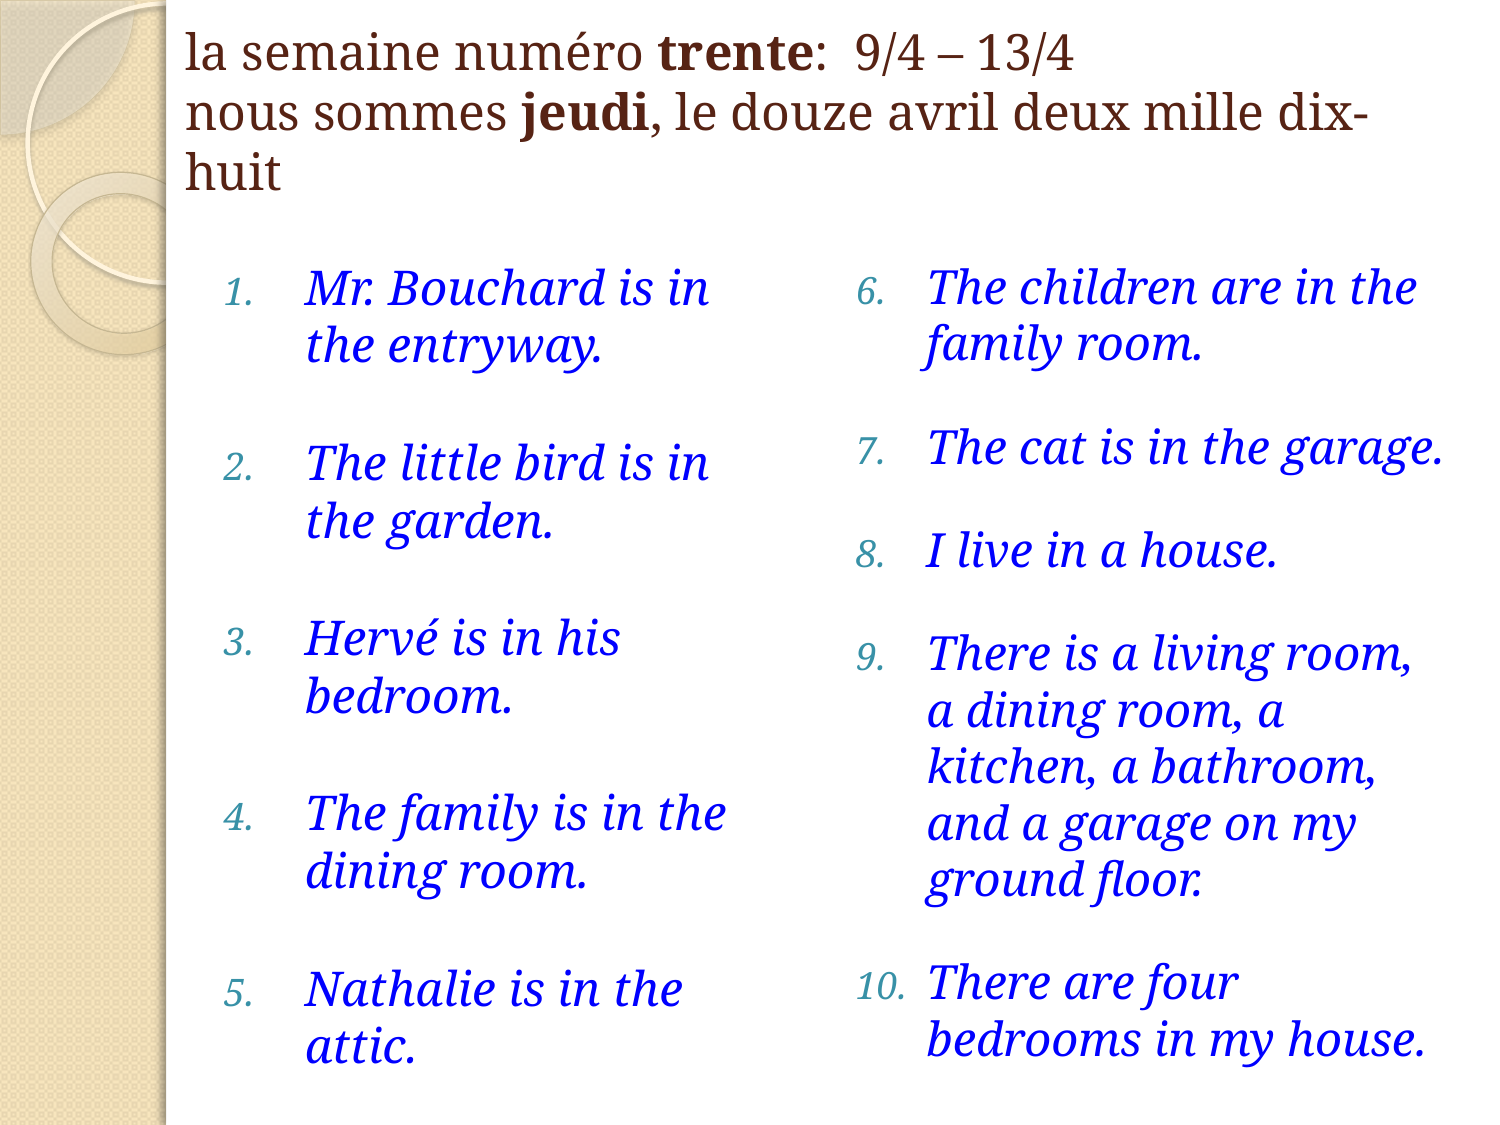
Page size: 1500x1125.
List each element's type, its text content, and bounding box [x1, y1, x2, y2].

list The children are in the family room. The cat is in the garage. I live in a house. There is a living room, a dining room, a kitchen, a bathroom, and a garage on my ground floor. There are four bedrooms in my house. [828, 249, 1466, 1087]
list Mr. Bouchard is in the entryway. The little bird is in the garden. Hervé is in his bedroom. The family is in the dining room. Nathalie is in the attic. [196, 249, 804, 1087]
title la semaine numéro trente: 9/4 – 13/4 nous sommes jeudi, le douze avril deux mille dix-huit [170, 17, 1466, 204]
